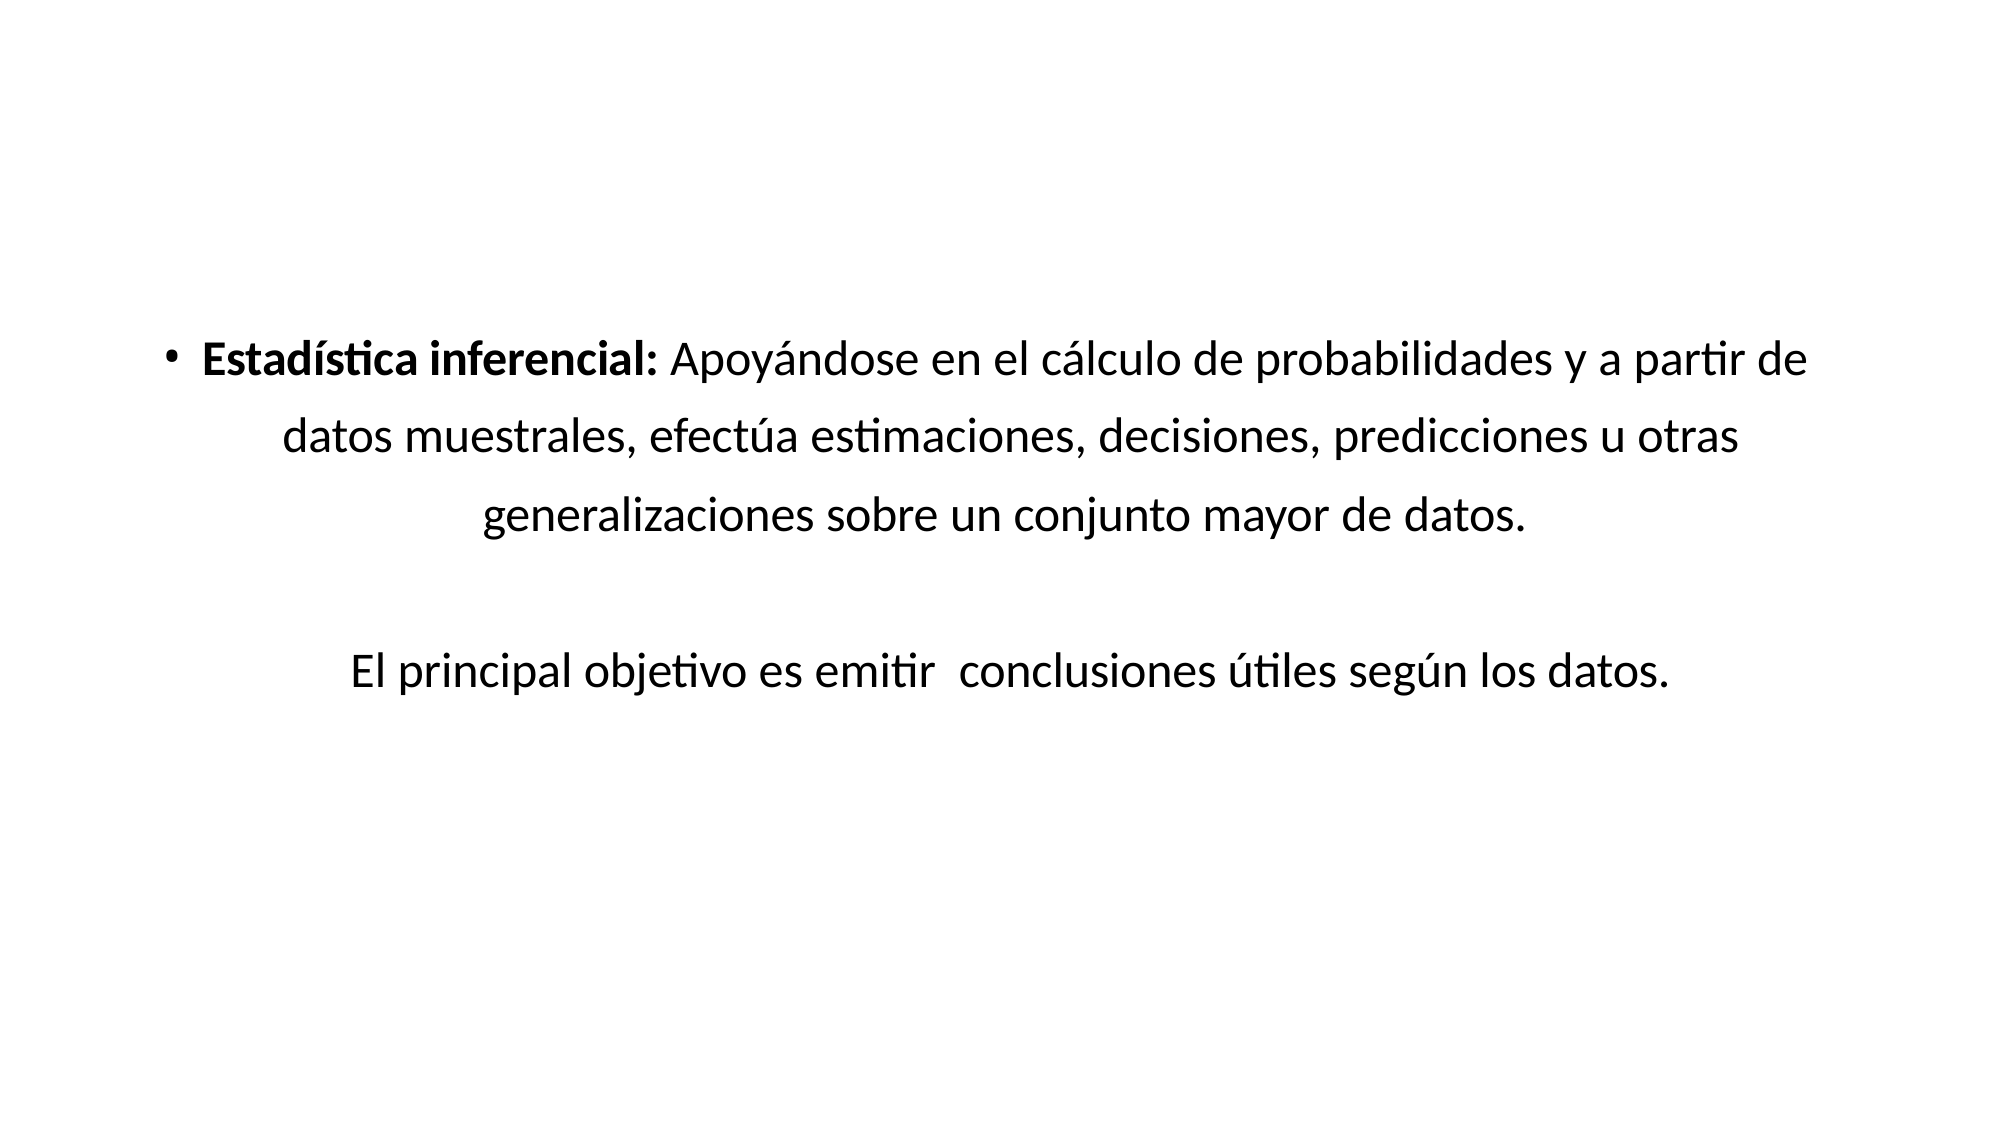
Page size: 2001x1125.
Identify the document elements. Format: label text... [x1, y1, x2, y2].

text_box Estadística inferencial: Apoyándose en el cálculo de probabilidades y a partir de datos muestrales, efectúa estimaciones, decisiones, predicciones u otras generalizaciones sobre un conjunto mayor de datos. El principal objetivo es emitir conclusiones útiles según los datos. [161, 187, 1838, 698]
